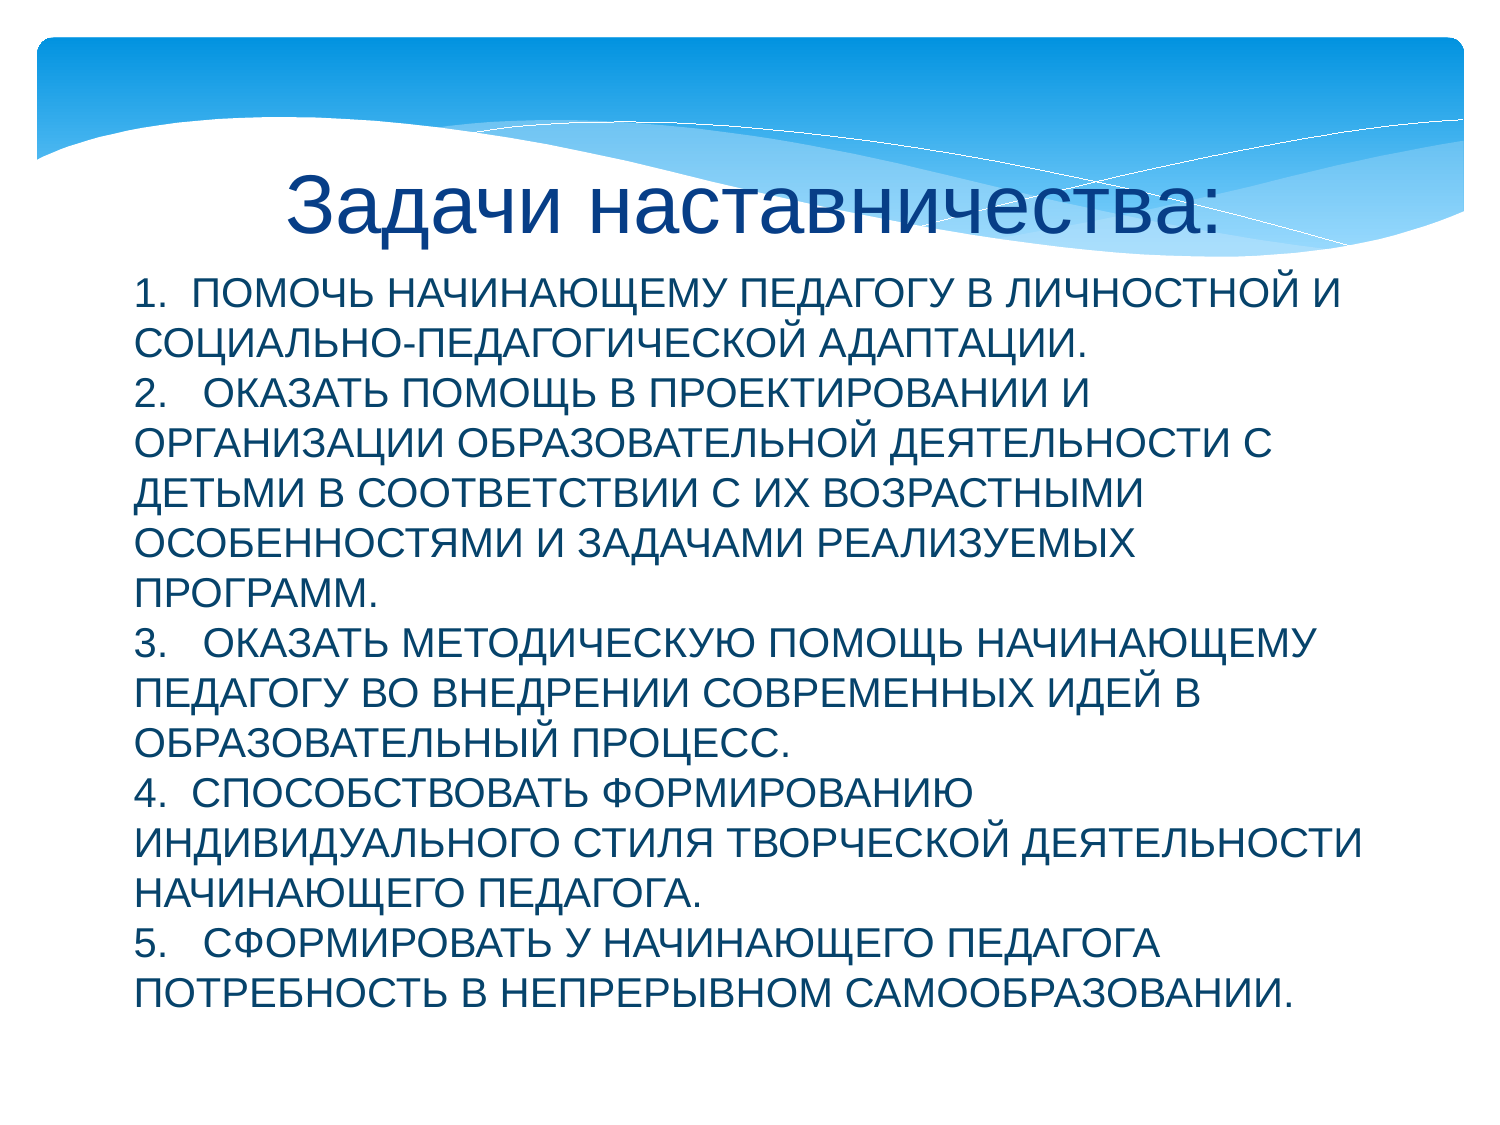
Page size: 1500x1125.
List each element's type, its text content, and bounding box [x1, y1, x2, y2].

title 1. Помочь начинающему педагогу в личностной и социально-педагогической адаптации. 2. Оказать помощь в проектировании и организации образовательной деятельности с детьми в соответствии с их возрастными особенностями и задачами реализуемых программ. 3. Оказать методическую помощь начинающему педагогу во внедрении современных идей в образовательный процесс. 4. Способствовать формированию индивидуального стиля творческой деятельности начинающего педагога. 5. Сформировать у начинающего педагога потребность в непрерывном самообразовании. [118, 257, 1394, 947]
list Задачи наставничества: [116, 128, 1393, 259]
